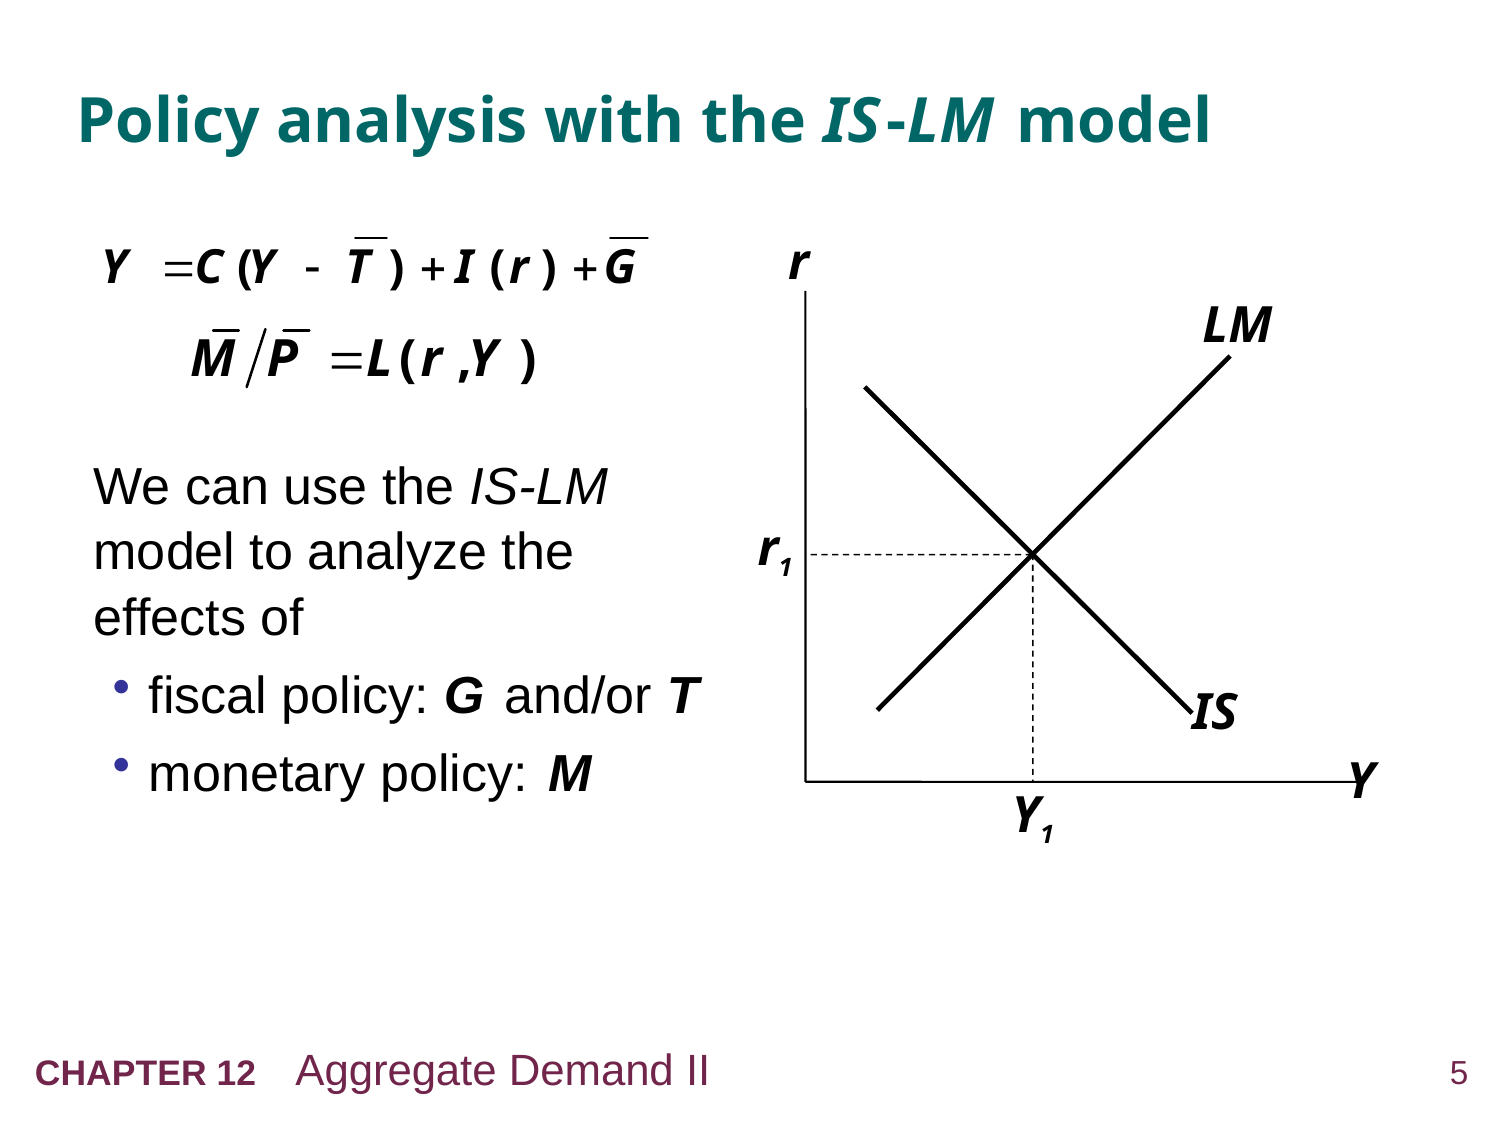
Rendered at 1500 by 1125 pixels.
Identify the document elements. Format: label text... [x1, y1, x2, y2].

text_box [185, 316, 551, 399]
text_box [764, 222, 1416, 817]
title Policy analysis with the IS -LM model [76, 38, 1430, 193]
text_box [876, 284, 1315, 711]
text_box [737, 507, 1077, 851]
list We can use the IS-LM model to analyze the effects of fiscal policy: G and/or T monetary policy: M [78, 441, 754, 928]
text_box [104, 228, 657, 304]
